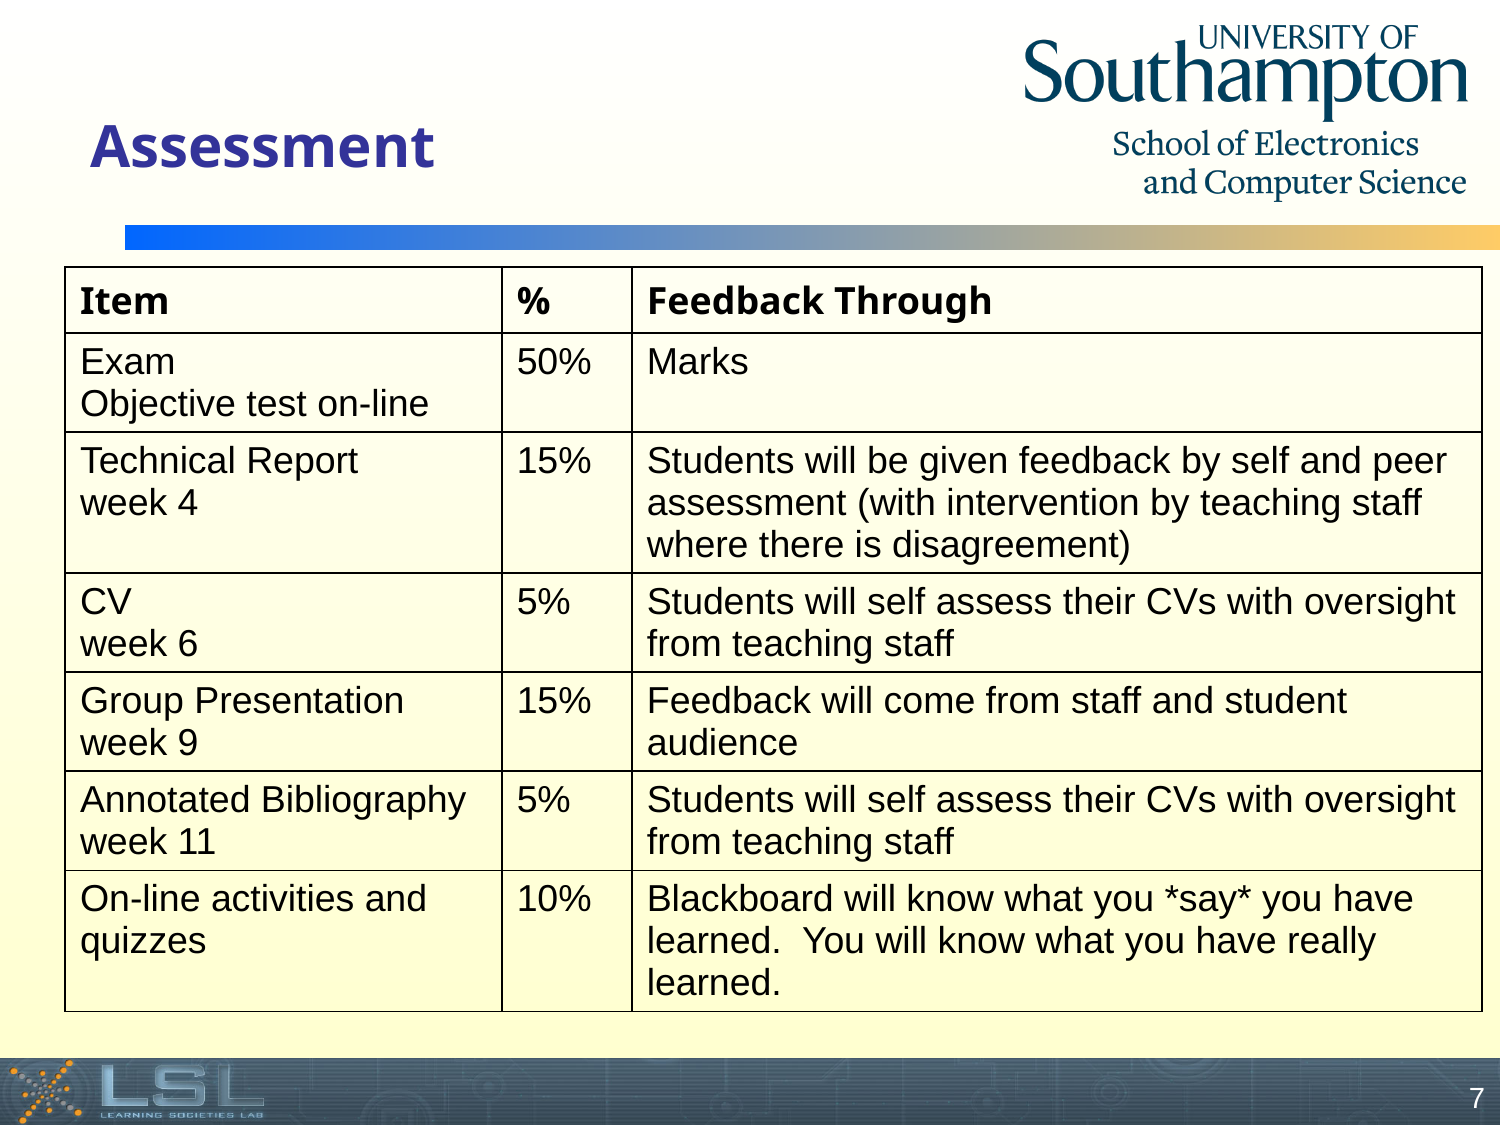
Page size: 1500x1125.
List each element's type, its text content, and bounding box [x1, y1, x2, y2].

table_header % [503, 268, 631, 332]
table_cell Blackboard will know what you *say* you have learned. You will know what you have really learned. [633, 871, 1481, 1011]
table_cell 10% [503, 871, 631, 1011]
table_cell 5% [503, 574, 631, 671]
table_cell Students will self assess their CVs with oversight from teaching staff [633, 574, 1481, 671]
title Assessment [74, 49, 1001, 238]
table_cell Annotated Bibliography week 11 [66, 772, 501, 870]
table_cell Feedback will come from staff and student audience [633, 673, 1481, 770]
table_cell 15% [503, 673, 631, 770]
table_cell 15% [503, 433, 631, 572]
table_cell Group Presentation week 9 [66, 673, 501, 770]
table_cell Marks [633, 334, 1481, 431]
table_cell Exam Objective test on-line [66, 334, 501, 431]
table_cell Students will self assess their CVs with oversight from teaching staff [633, 772, 1481, 870]
table_cell Students will be given feedback by self and peer assessment (with intervention by teaching staff where there is disagreement) [633, 433, 1481, 572]
picture [1025, 24, 1469, 202]
table_cell 50% [503, 334, 631, 431]
table_cell Technical Report week 4 [66, 433, 501, 572]
picture [0, 1058, 1500, 1125]
table_header Item [66, 268, 501, 332]
table_cell 5% [503, 772, 631, 870]
table_header Feedback Through [633, 268, 1481, 332]
picture [1025, 61, 1053, 98]
table_cell CV week 6 [66, 574, 501, 671]
table_cell On-line activities and quizzes [66, 871, 501, 1011]
